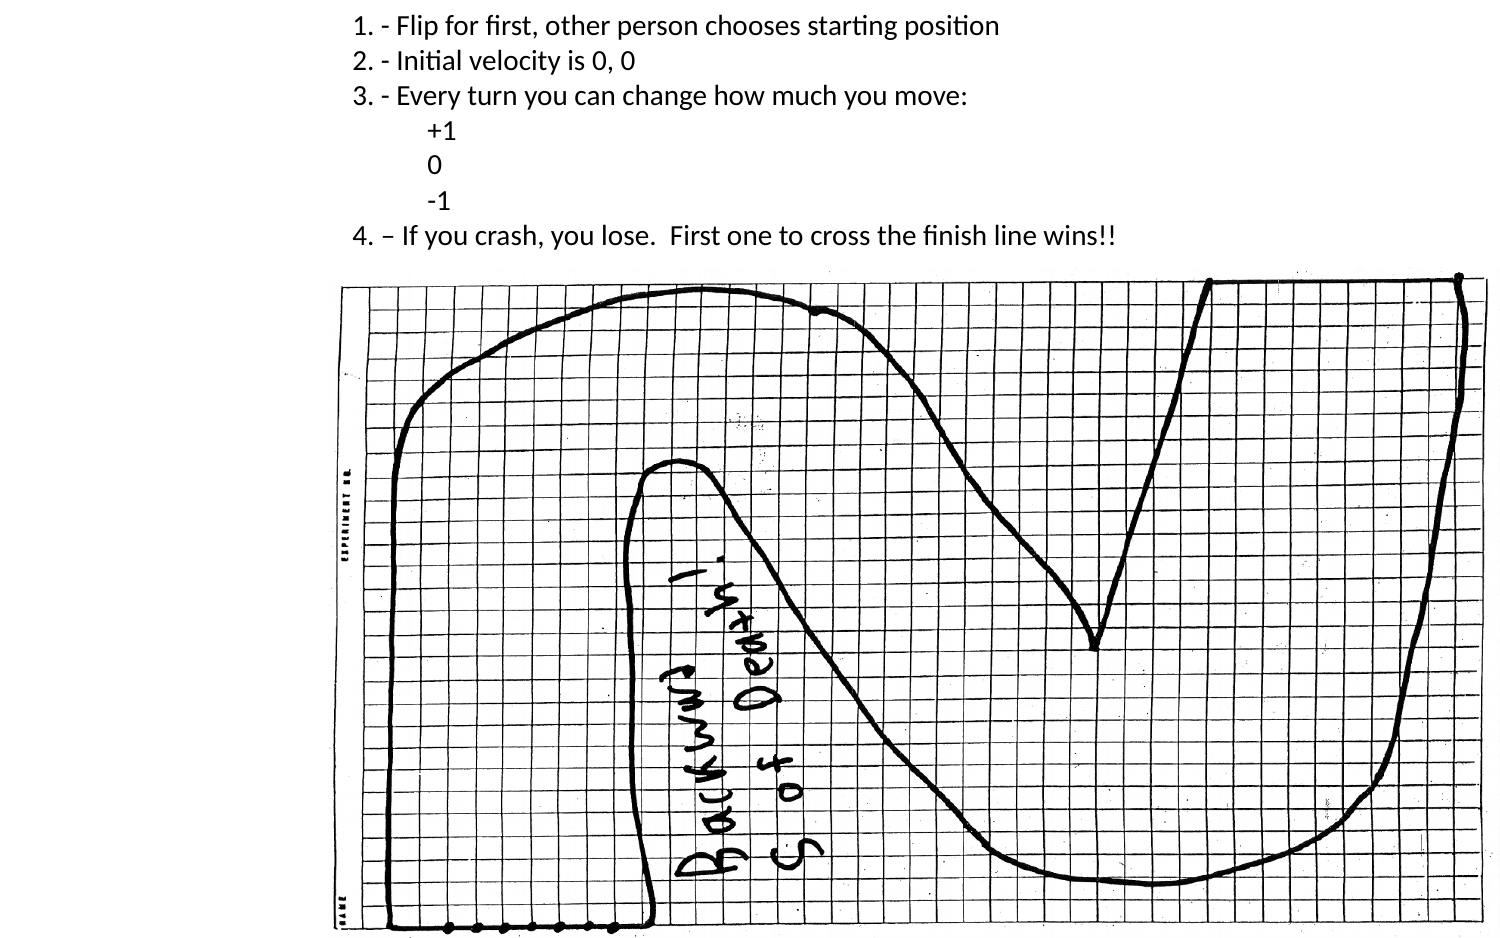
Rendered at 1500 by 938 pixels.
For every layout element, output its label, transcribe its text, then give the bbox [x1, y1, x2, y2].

picture [320, 268, 1500, 938]
text_box 1. - Flip for first, other person chooses starting position 2. - Initial velocity is 0, 0 3. - Every turn you can change how much you move: +1 0 -1 4. – If you crash, you lose. First one to cross the finish line wins!! [337, 0, 1463, 259]
